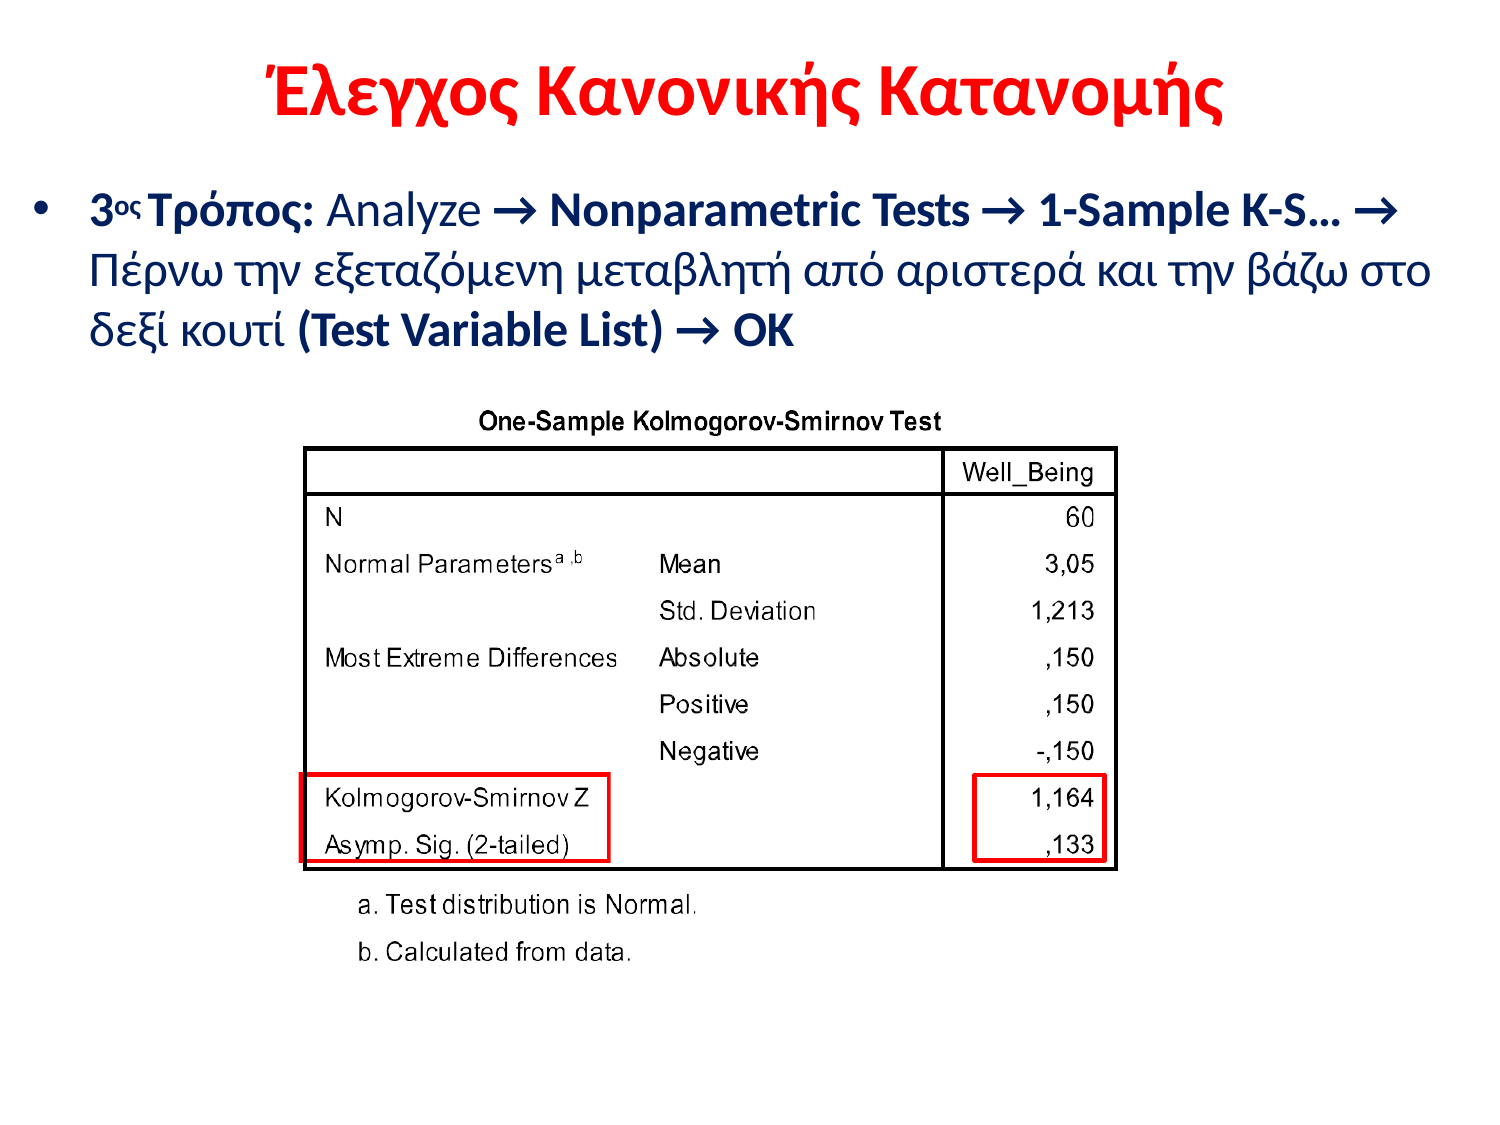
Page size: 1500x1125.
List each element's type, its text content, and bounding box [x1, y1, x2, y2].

text_box [359, 941, 630, 961]
table_header [945, 451, 1114, 492]
table_cell [945, 496, 1114, 867]
title Έλεγχος Κανονικής Κατανομής [271, 38, 1229, 174]
text_box 3ος Τρόπος: Analyze → Nonparametric Tests → 1-Sample K-S… → Πέρνω την εξεταζόμενη μεταβλητή από αριστερά και την βάζω στο δεξί κουτί (Test Variable List) → OK [28, 174, 1452, 357]
table_cell [307, 496, 941, 867]
text_box [298, 772, 303, 863]
text_box [358, 894, 696, 914]
table_header [307, 451, 941, 492]
text_box [479, 410, 941, 436]
